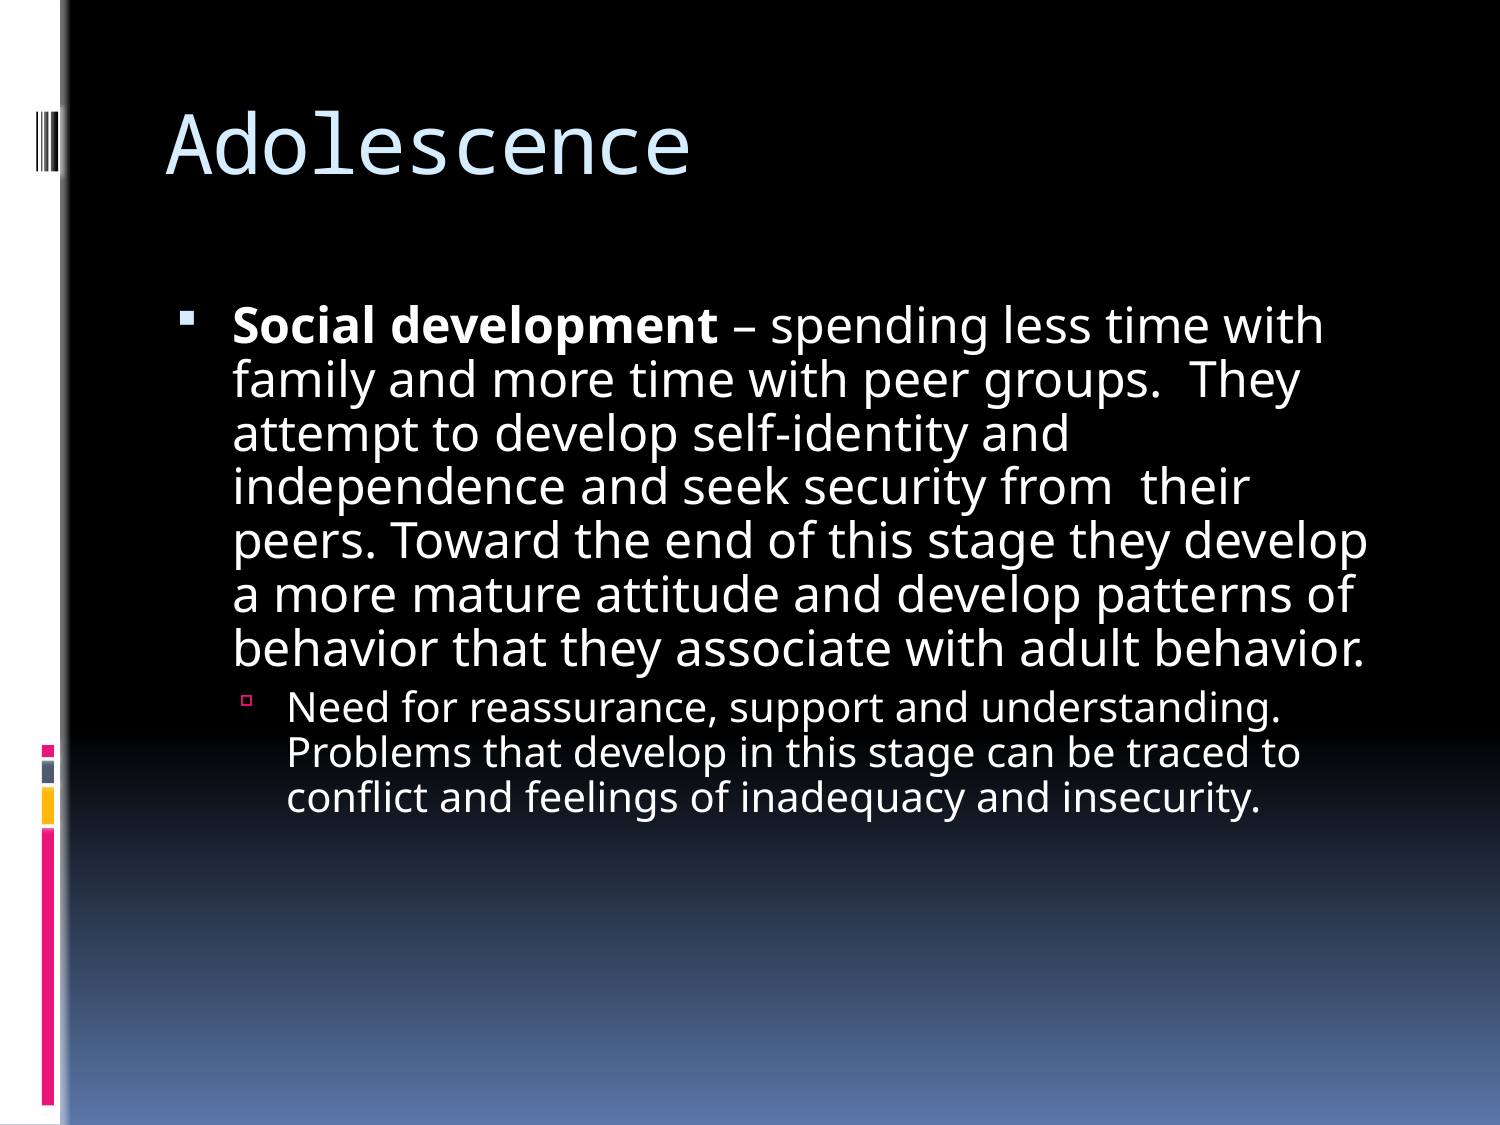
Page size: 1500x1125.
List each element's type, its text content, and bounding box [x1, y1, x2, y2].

title Adolescence [150, 83, 1425, 234]
list Social development – spending less time with family and more time with peer groups. They attempt to develop self-identity and independence and seek security from their peers. Toward the end of this stage they develop a more mature attitude and develop patterns of behavior that they associate with adult behavior. Need for reassurance, support and understanding. Problems that develop in this stage can be traced to conflict and feelings of inadequacy and insecurity. [150, 292, 1425, 1043]
